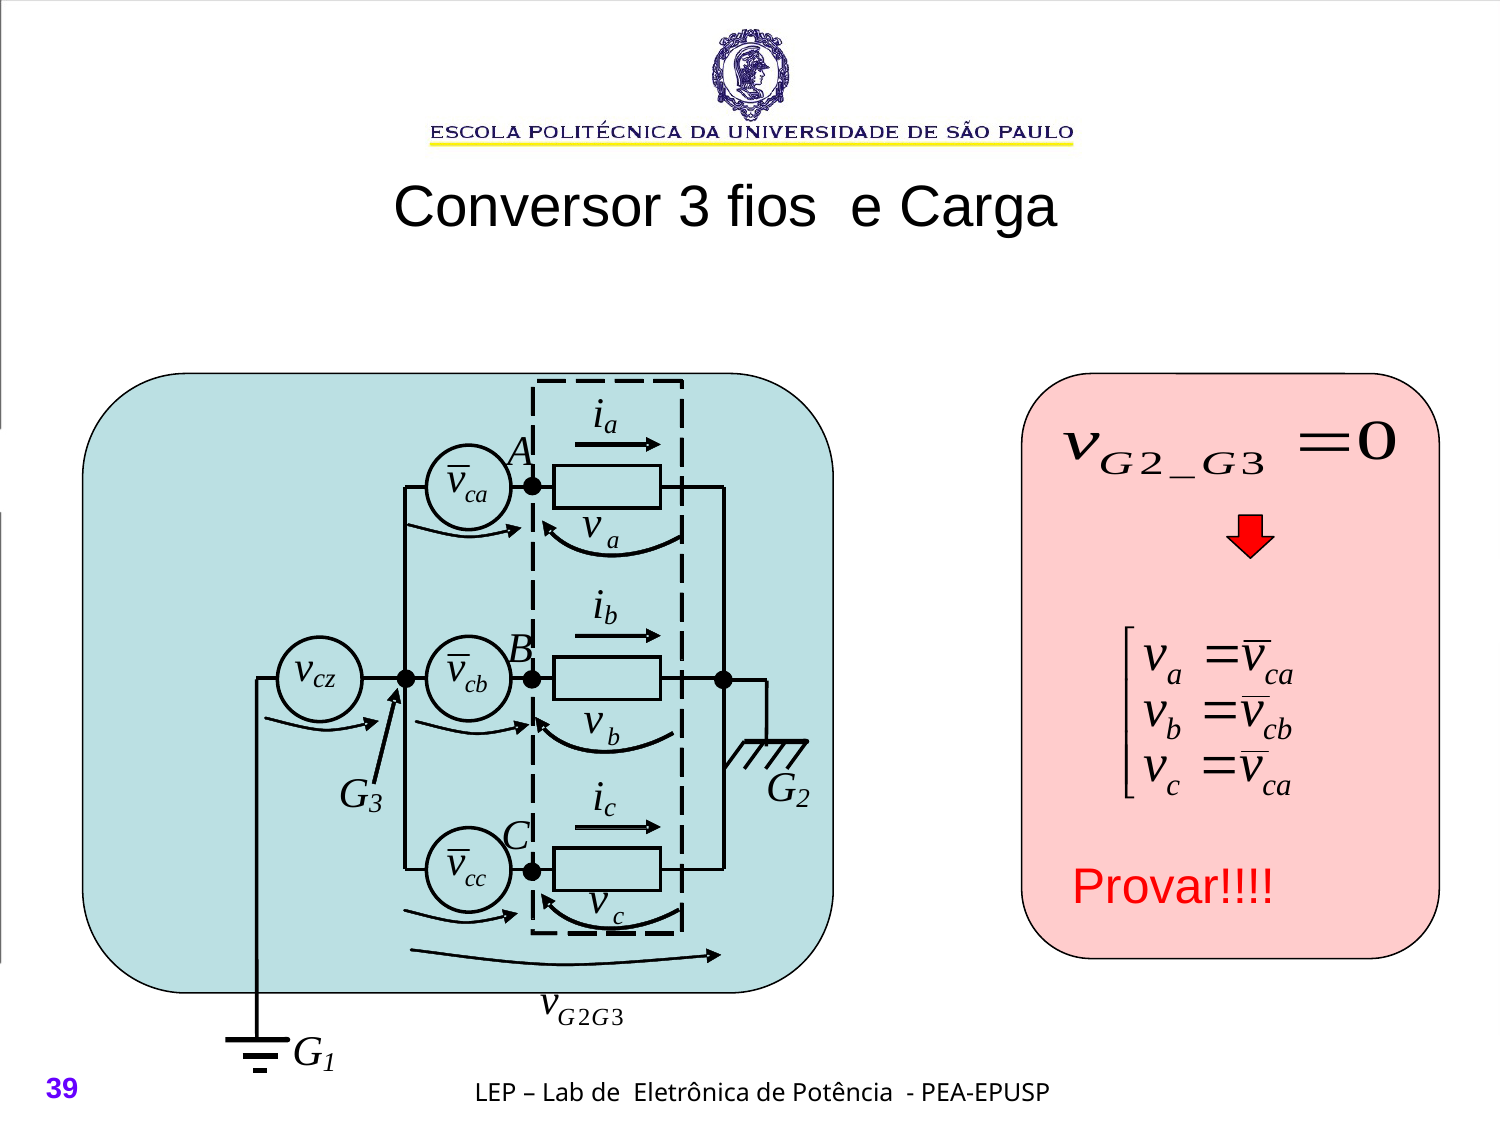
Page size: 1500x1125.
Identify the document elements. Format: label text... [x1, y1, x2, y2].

text_box [826, 438, 834, 928]
text_box Provar!!!! [1057, 845, 1500, 921]
text_box [1021, 373, 1440, 959]
text_box [1226, 515, 1274, 559]
footer LEP – Lab de Eletrônica de Potência - PEA-EPUSP [243, 1069, 1283, 1125]
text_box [1115, 621, 1307, 804]
text_box [82, 389, 130, 977]
slide_number 39 [0, 1062, 94, 1118]
text_box Conversor 3 fios e Carga [88, 160, 1364, 256]
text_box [135, 349, 822, 1074]
picture [0, 75, 1500, 1125]
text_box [1056, 408, 1405, 489]
text_box [0, 0, 1500, 75]
